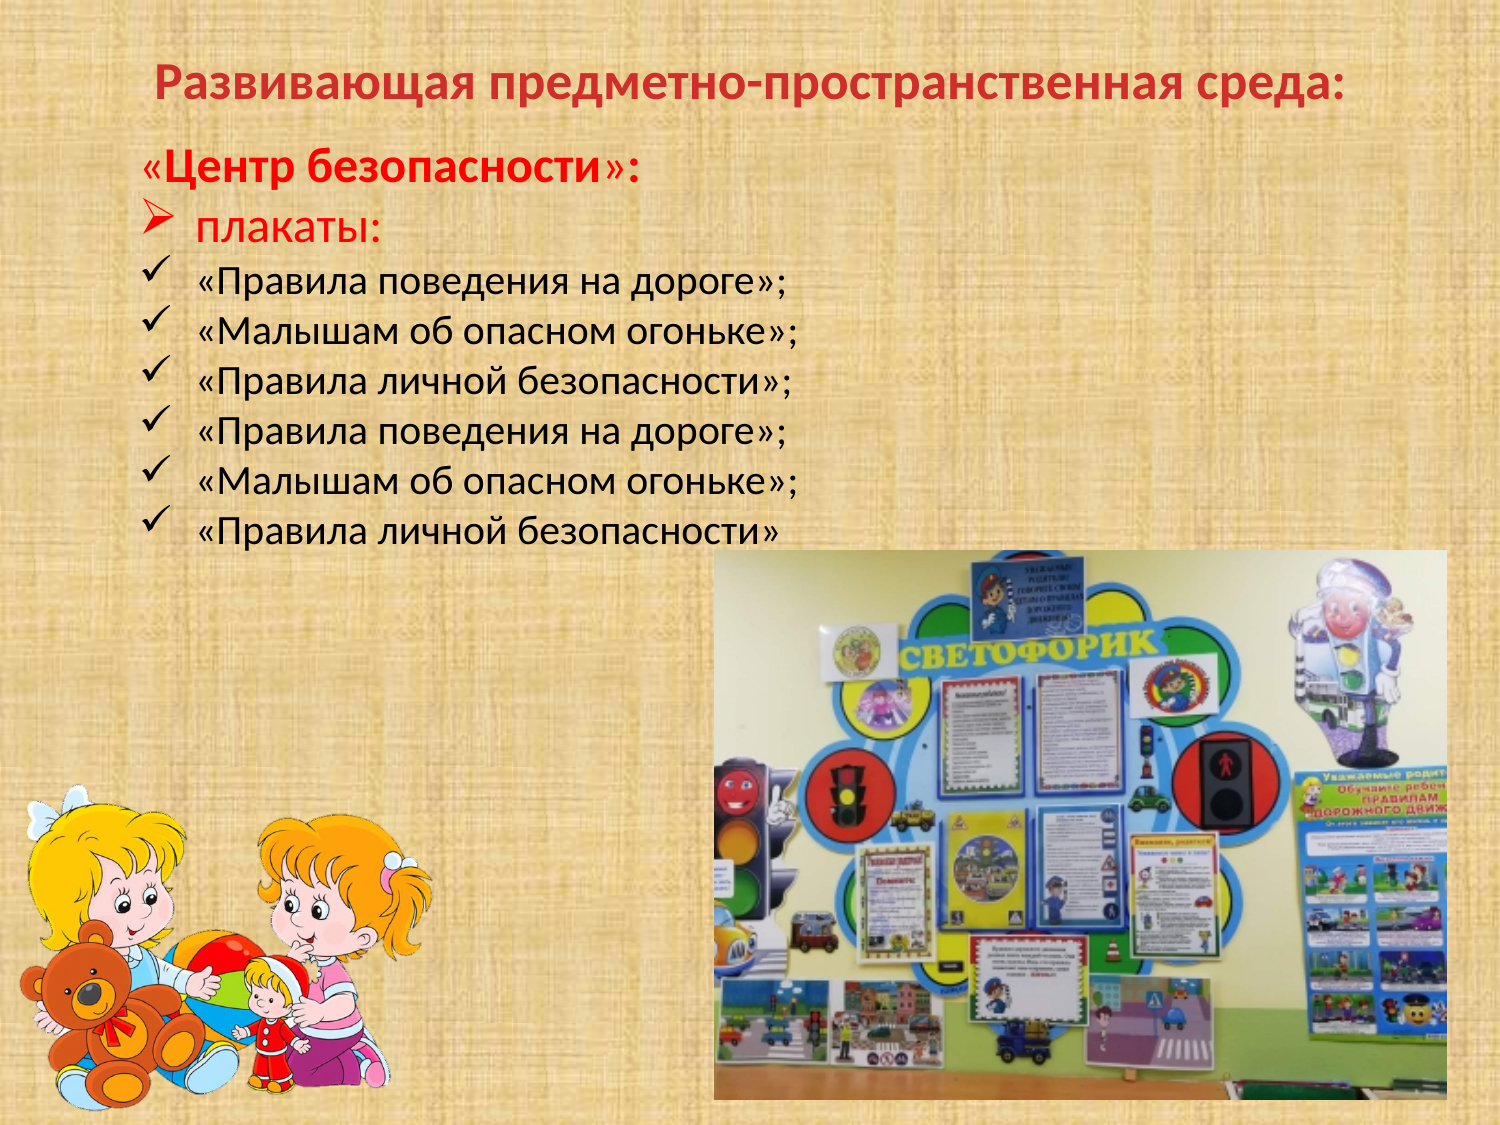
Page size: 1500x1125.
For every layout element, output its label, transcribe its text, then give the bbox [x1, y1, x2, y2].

picture [0, 0, 1500, 1125]
text_box «Центр безопасности»: плакаты: «Правила поведения на дороге»; «Малышам об опасном огоньке»; «Правила личной безопасности»; «Правила поведения на дороге»; «Малышам об опасном огоньке»; «Правила личной безопасности» [123, 125, 1412, 561]
title Развивающая предметно-пространственная среда: [16, 19, 1487, 138]
